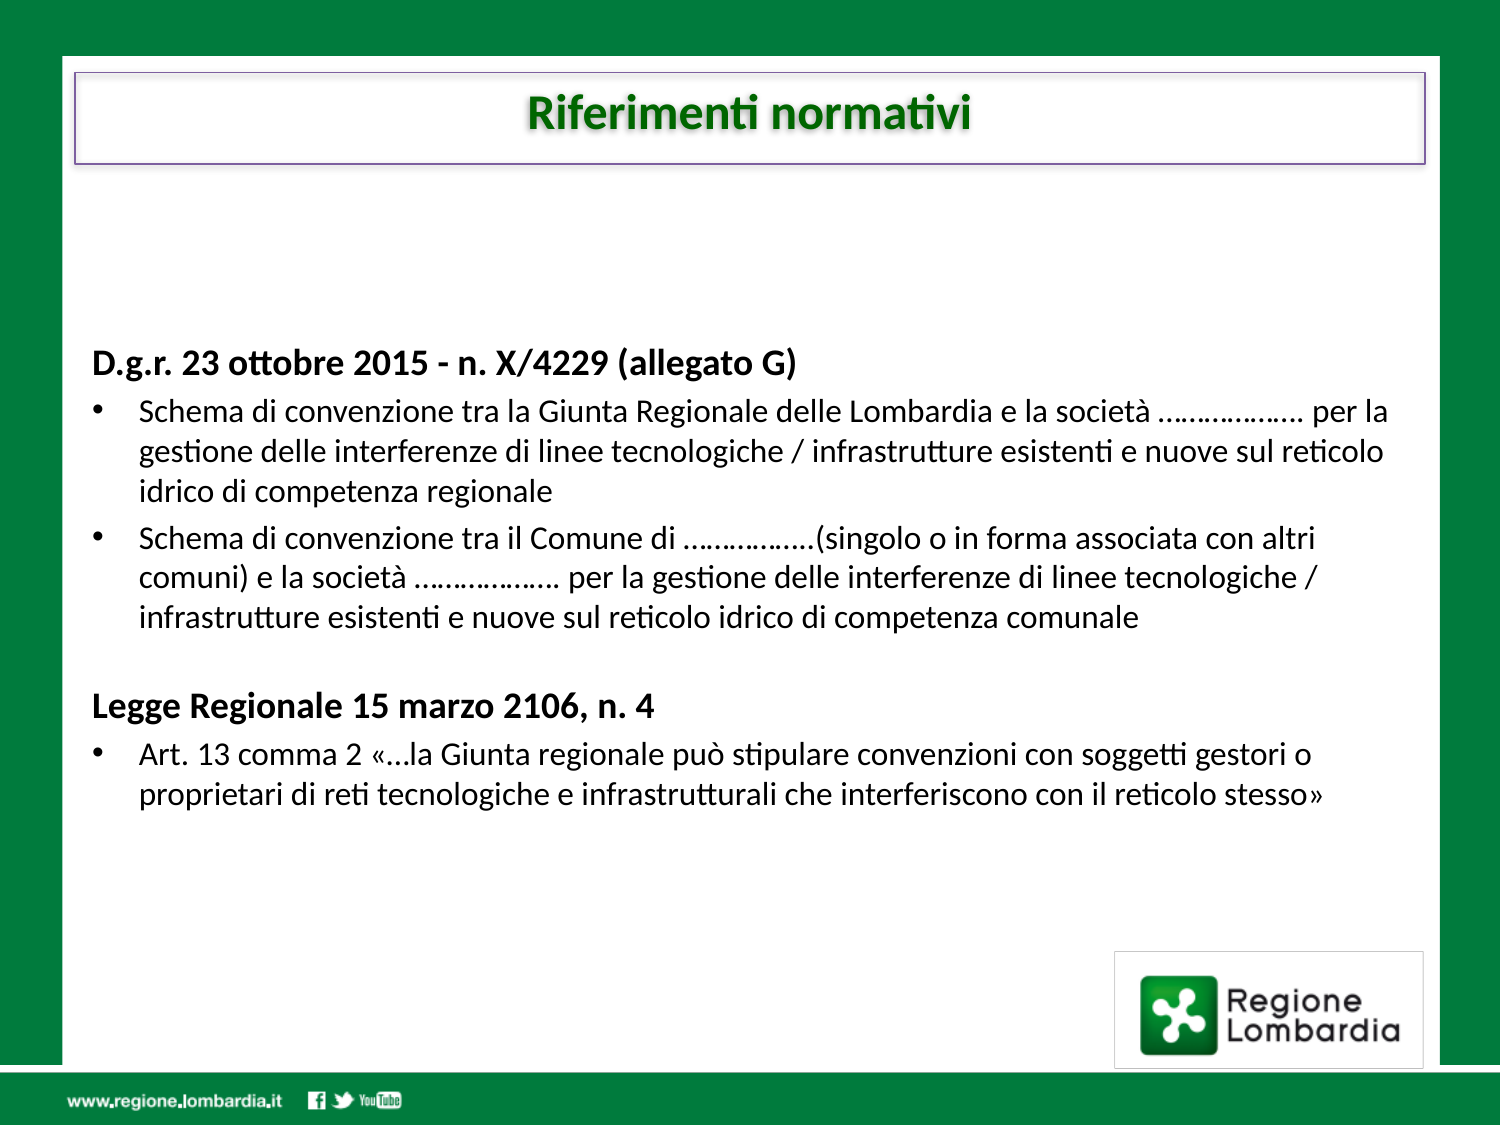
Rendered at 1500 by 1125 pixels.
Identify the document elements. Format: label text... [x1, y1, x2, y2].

title Riferimenti normativi [74, 72, 1426, 165]
text_box D.g.r. 23 ottobre 2015 - n. X/4229 (allegato G) Schema di convenzione tra la Giunta Regionale delle Lombardia e la società ………………. per la gestione delle interferenze di linee tecnologiche / infrastrutture esistenti e nuove sul reticolo idrico di competenza regionale Schema di convenzione tra il Comune di ……………..(singolo o in forma associata con altri comuni) e la società ………………. per la gestione delle interferenze di linee tecnologiche / infrastrutture esistenti e nuove sul reticolo idrico di competenza comunale Legge Regionale 15 marzo 2106, n. 4 Art. 13 comma 2 «…la Giunta regionale può stipulare convenzioni con soggetti gestori o proprietari di reti tecnologiche e infrastrutturali che interferiscono con il reticolo stesso» [77, 330, 1423, 865]
